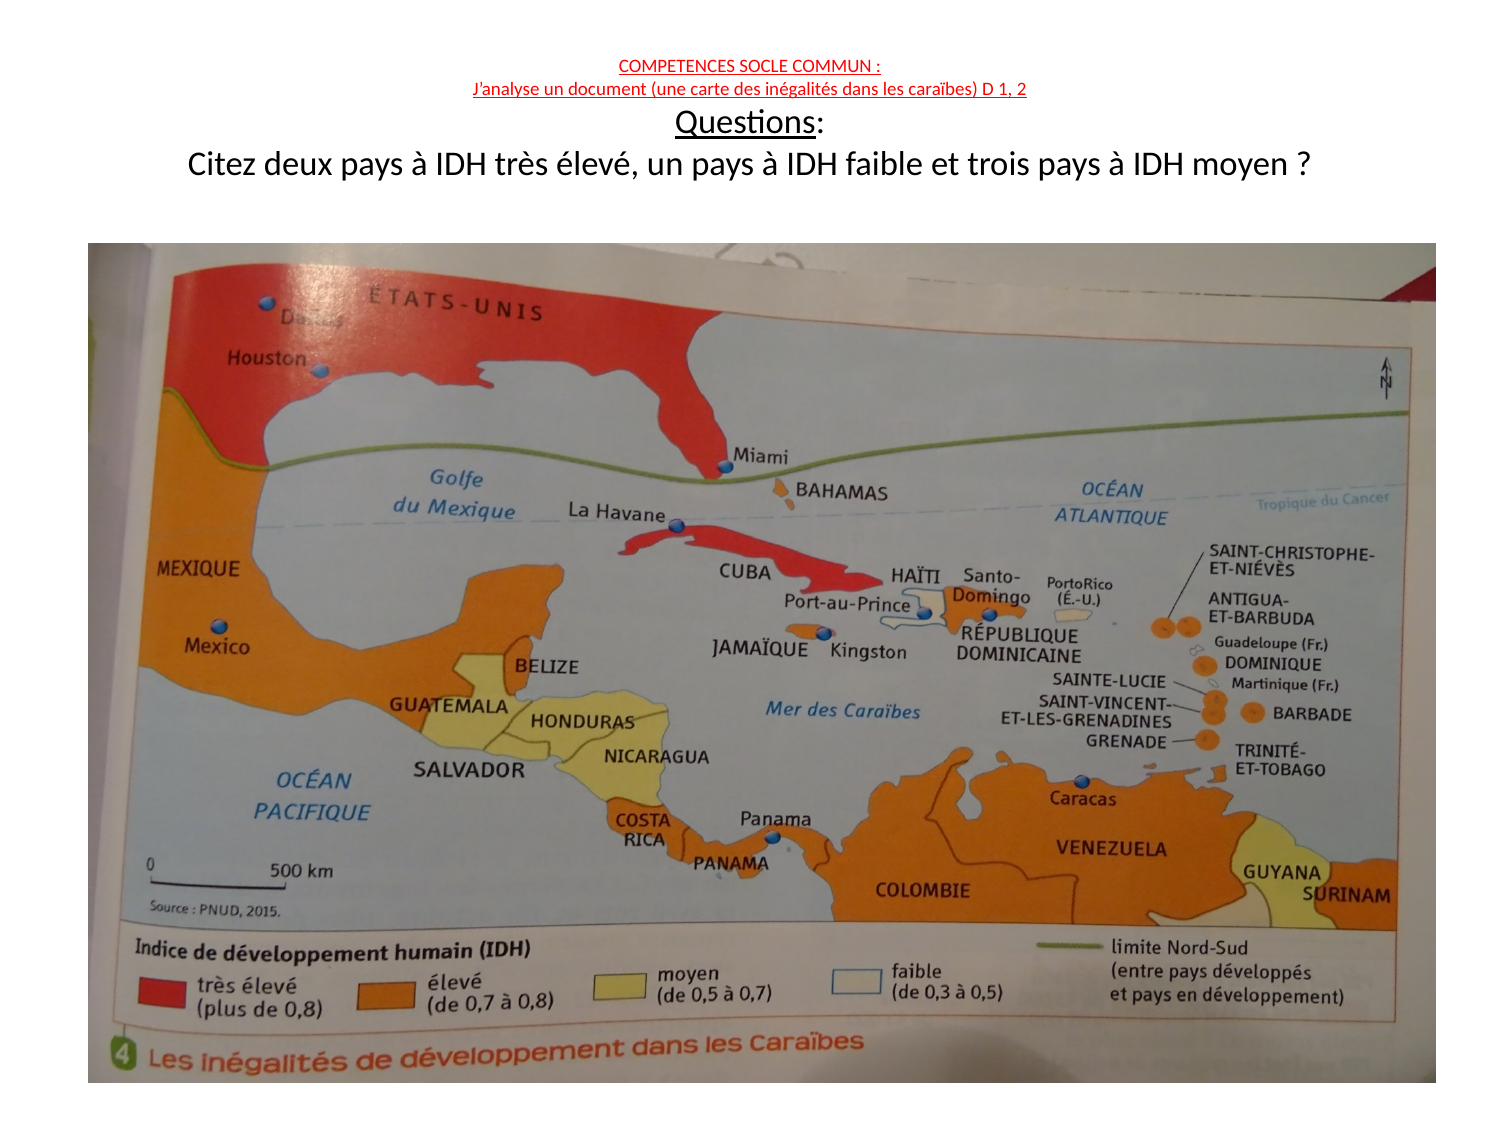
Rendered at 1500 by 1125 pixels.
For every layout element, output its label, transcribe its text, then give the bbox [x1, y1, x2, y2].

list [88, 243, 1436, 1083]
title COMPETENCES SOCLE COMMUN : J’analyse un document (une carte des inégalités dans les caraïbes) D 1, 2 Questions: Citez deux pays à IDH très élevé, un pays à IDH faible et trois pays à IDH moyen ? [75, 45, 1425, 233]
